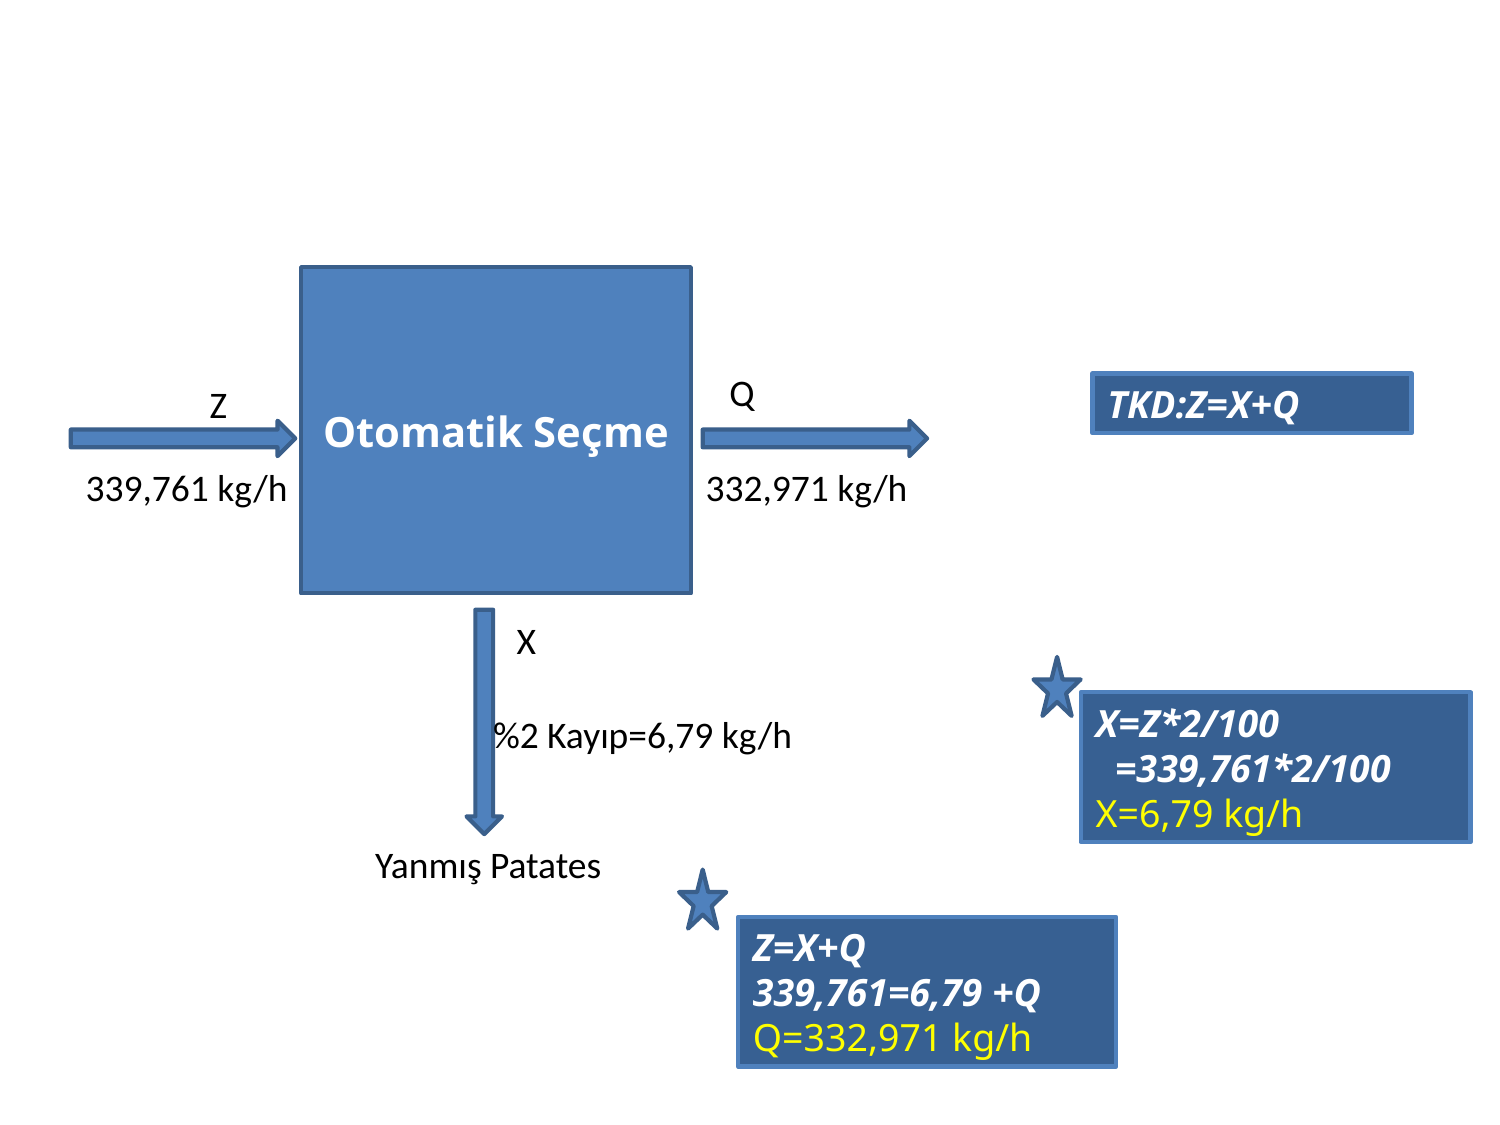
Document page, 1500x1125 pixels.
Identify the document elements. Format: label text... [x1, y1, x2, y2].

text_box Z=X+Q 339,761=6,79 +Q Q=332,971 kg/h [736, 915, 1118, 1069]
text_box Otomatik Seçme [299, 265, 693, 595]
text_box [700, 418, 930, 456]
text_box Z [194, 373, 455, 434]
text_box 339,761 kg/h [70, 456, 508, 516]
text_box X [501, 609, 656, 670]
text_box [464, 607, 504, 834]
text_box [677, 867, 729, 931]
text_box 332,971 kg/h [690, 456, 1128, 516]
text_box [68, 427, 298, 456]
text_box Q [714, 361, 868, 422]
text_box %2 Kayıp=6,79 kg/h [478, 704, 869, 764]
text_box Yanmış Patates [360, 834, 668, 894]
text_box TKD:Z=X+Q [1090, 371, 1414, 435]
text_box [1031, 654, 1083, 718]
text_box X=Z*2/100 =339,761*2/100 X=6,79 kg/h [1079, 690, 1473, 844]
